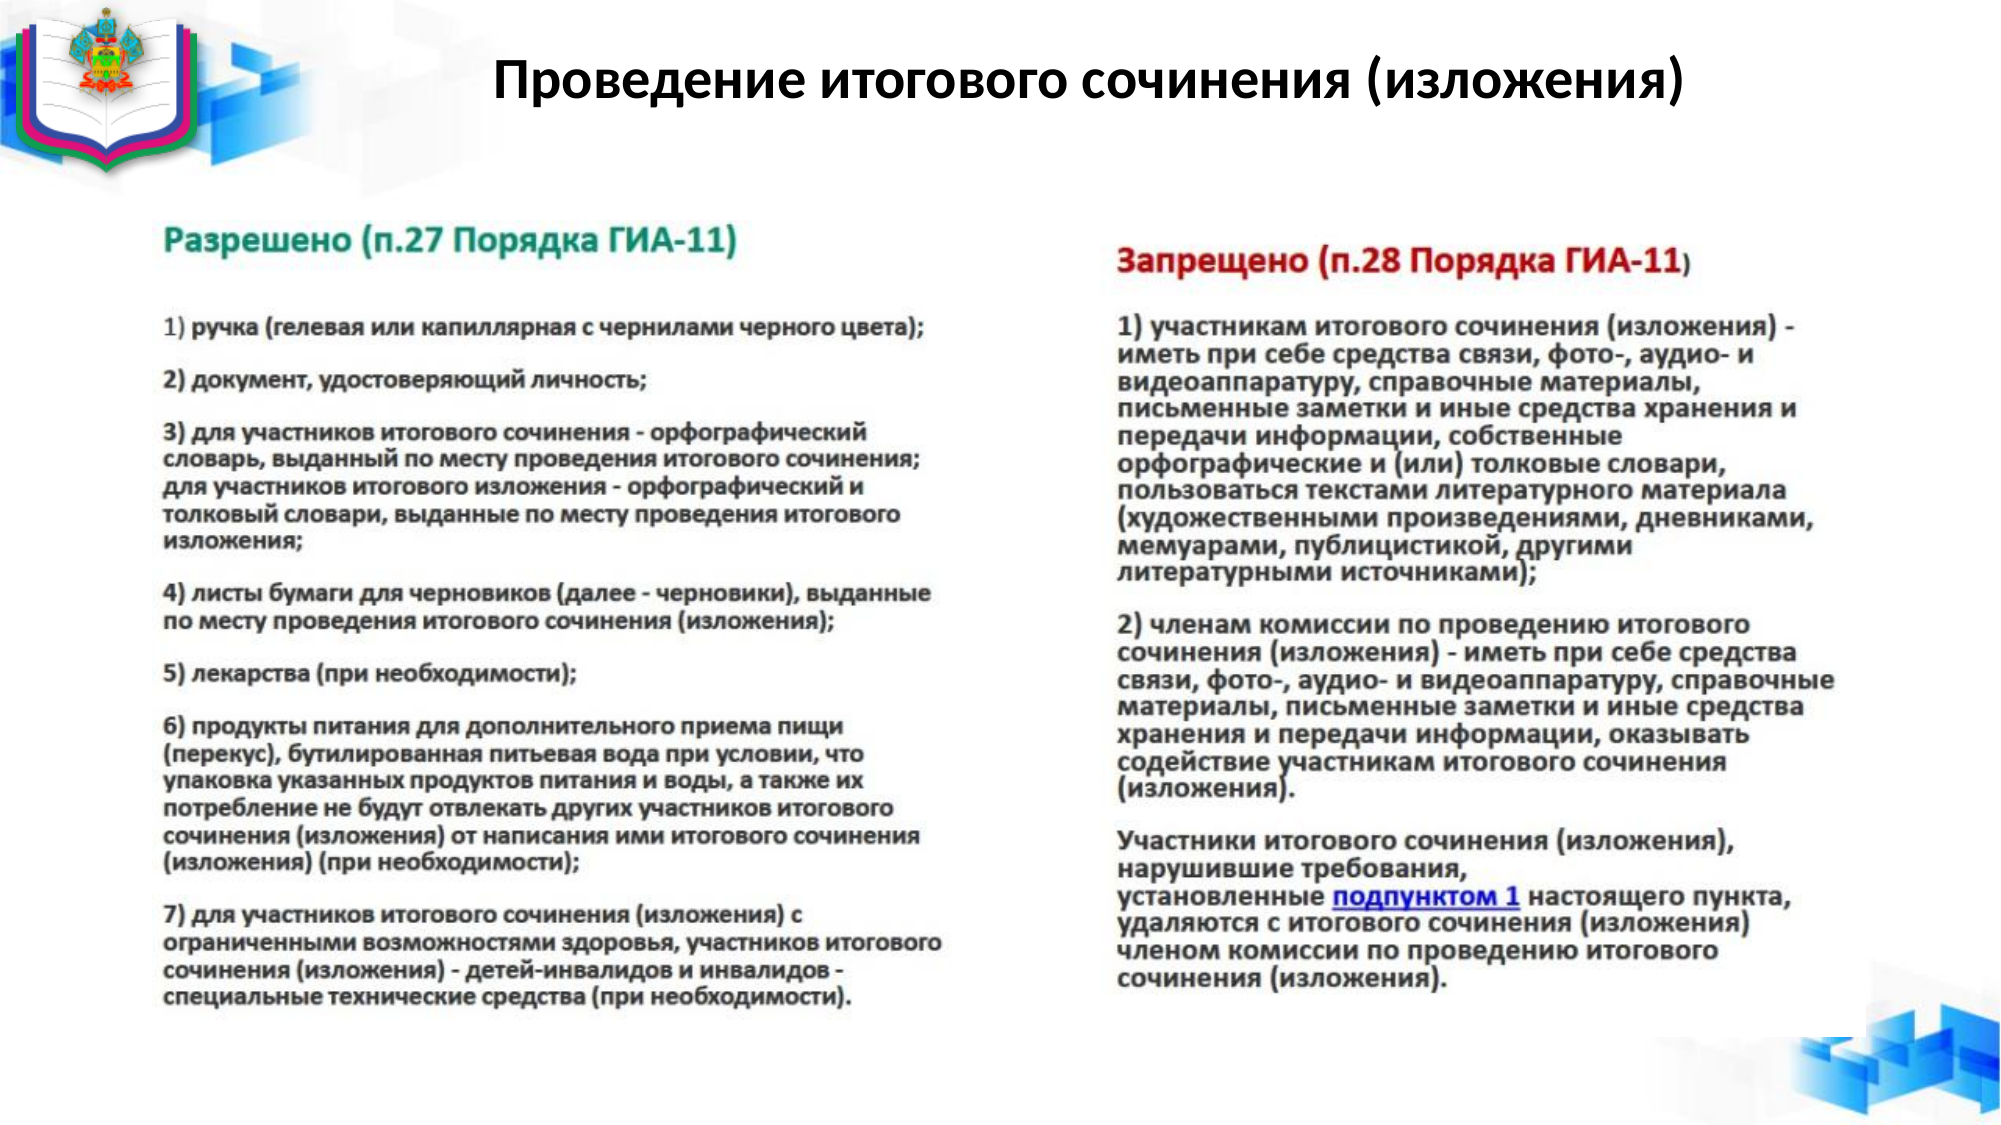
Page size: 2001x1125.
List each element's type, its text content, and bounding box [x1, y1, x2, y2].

picture [0, 0, 2001, 1125]
title Проведение итогового сочинения (изложения) [217, 15, 1963, 146]
